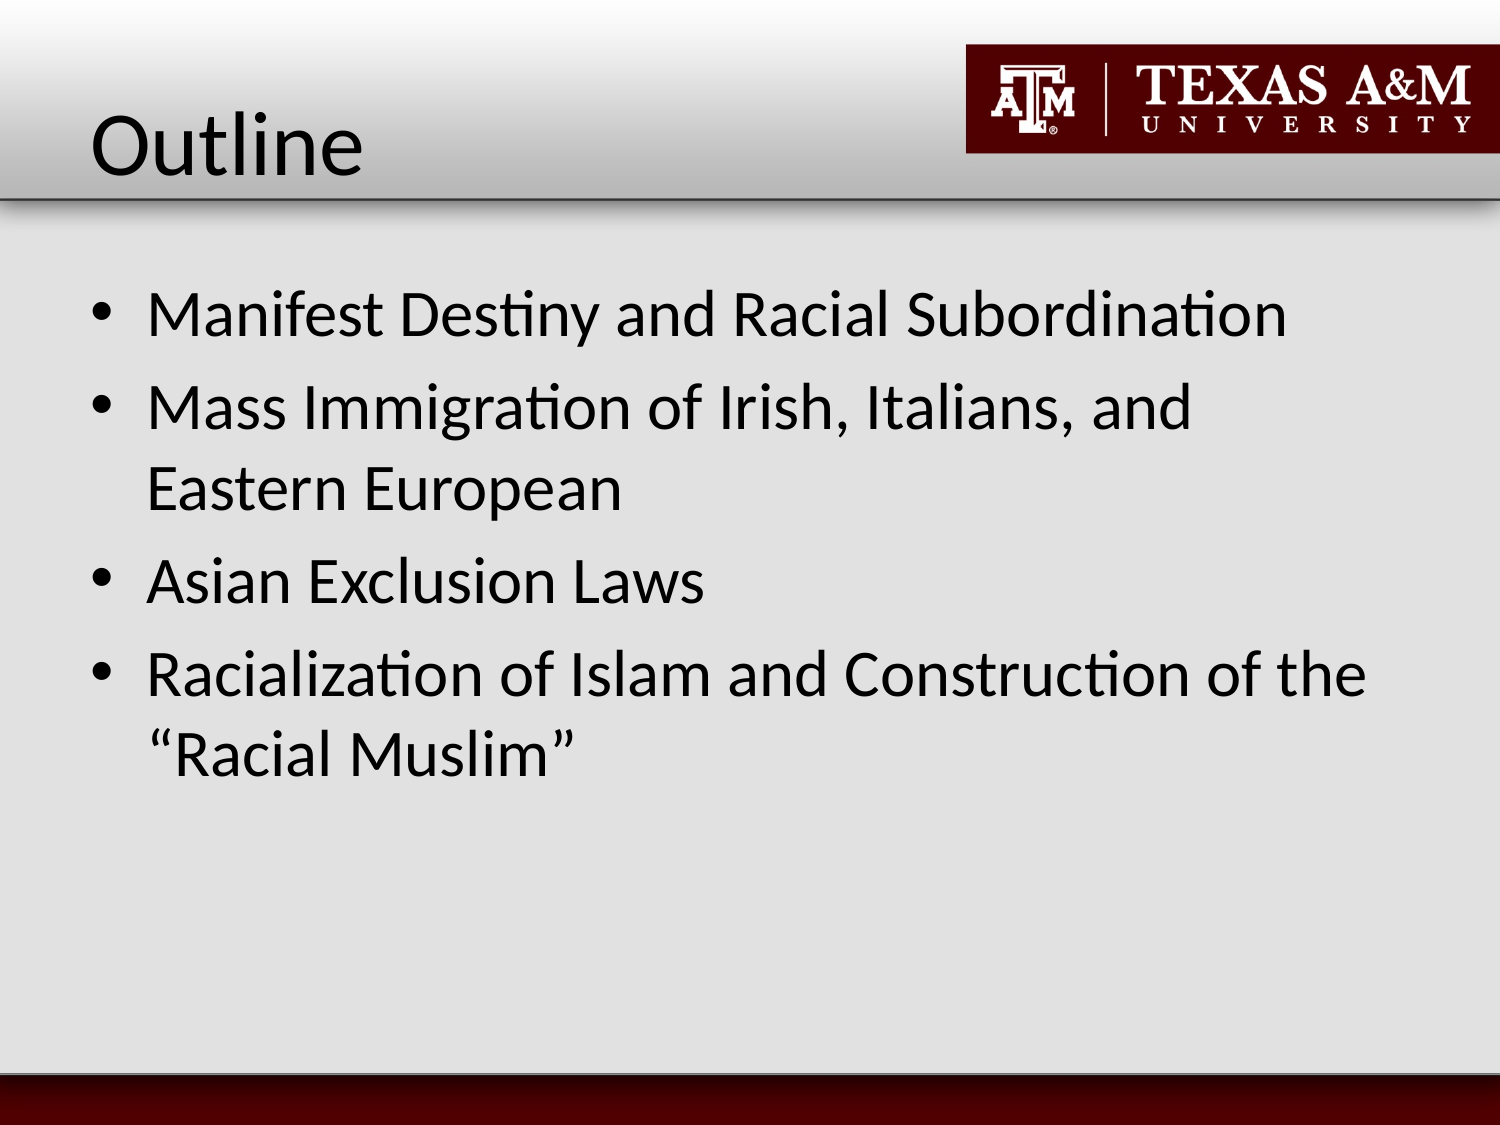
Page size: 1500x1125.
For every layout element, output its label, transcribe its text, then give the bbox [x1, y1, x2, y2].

title Outline [75, 45, 1425, 233]
picture [0, 0, 1500, 1125]
list Manifest Destiny and Racial Subordination Mass Immigration of Irish, Italians, and Eastern European Asian Exclusion Laws Racialization of Islam and Construction of the “Racial Muslim” [75, 262, 1425, 1005]
